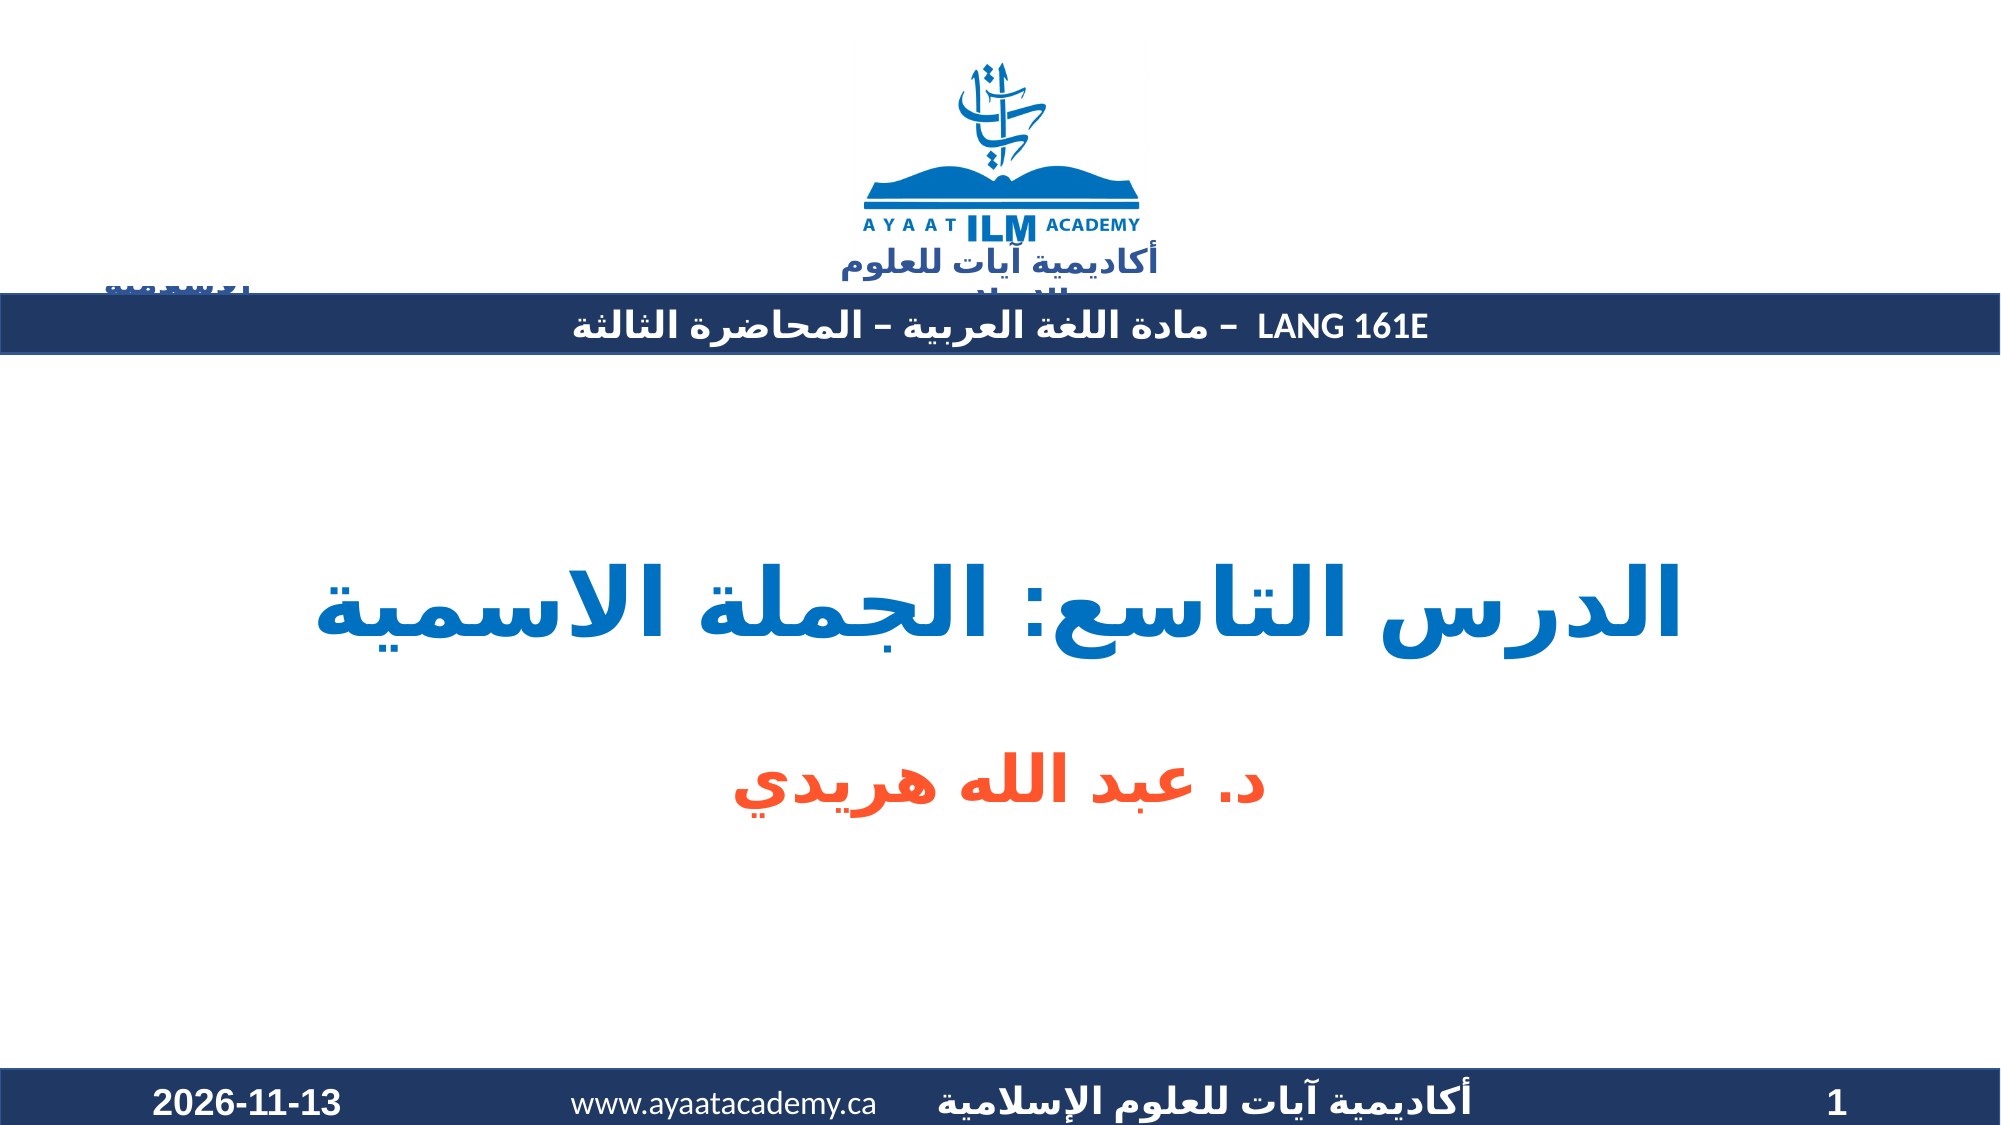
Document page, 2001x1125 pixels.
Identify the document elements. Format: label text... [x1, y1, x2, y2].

subtitle د. عبد الله هريدي [249, 738, 1750, 825]
picture [850, 39, 1150, 259]
title الدرس التاسع: الجملة الاسمية [249, 460, 1750, 665]
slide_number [137, 1070, 588, 1125]
slide_number 1 [1412, 1070, 1863, 1125]
